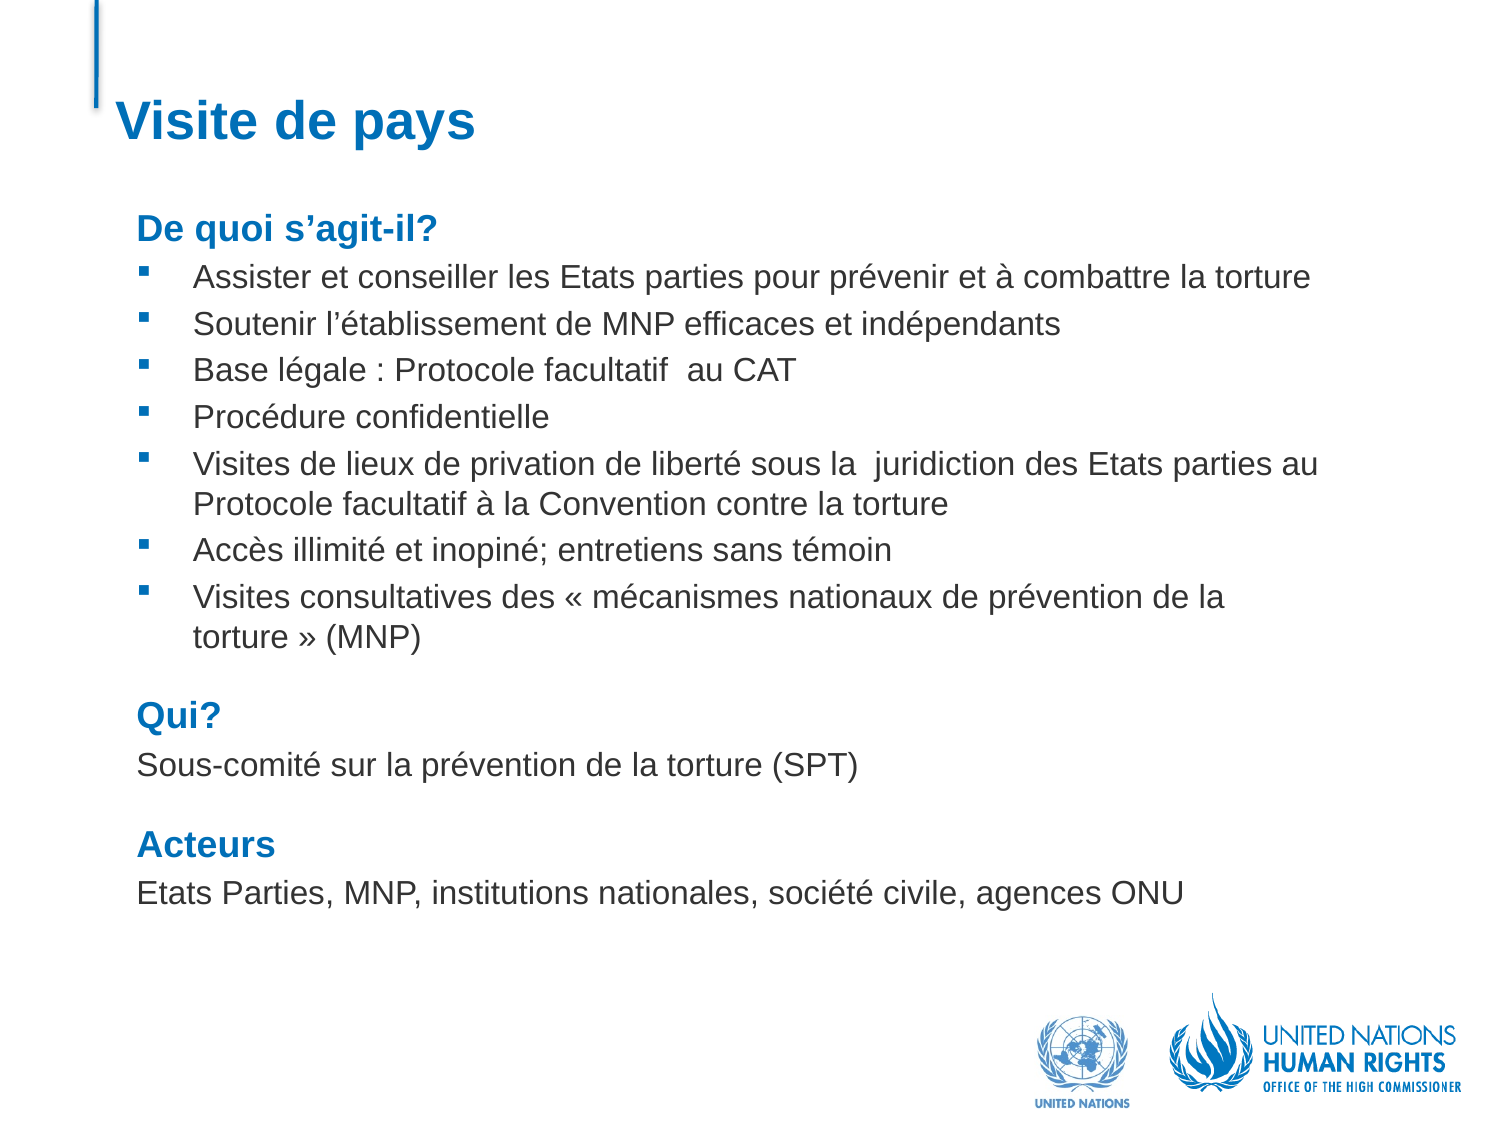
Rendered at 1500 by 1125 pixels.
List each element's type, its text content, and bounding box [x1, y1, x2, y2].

list De quoi s’agit-il? Assister et conseiller les Etats parties pour prévenir et à combattre la torture Soutenir l’établissement de MNP efficaces et indépendants Base légale : Protocole facultatif au CAT Procédure confidentielle Visites de lieux de privation de liberté sous la juridiction des Etats parties au Protocole facultatif à la Convention contre la torture Accès illimité et inopiné; entretiens sans témoin Visites consultatives des « mécanismes nationaux de prévention de la torture » (MNP) Qui? Sous-comité sur la prévention de la torture (SPT) Acteurs Etats Parties, MNP, institutions nationales, société civile, agences ONU [121, 196, 1363, 1012]
picture [1034, 1015, 1130, 1109]
title Visite de pays [100, 78, 1363, 161]
picture [1164, 987, 1464, 1096]
